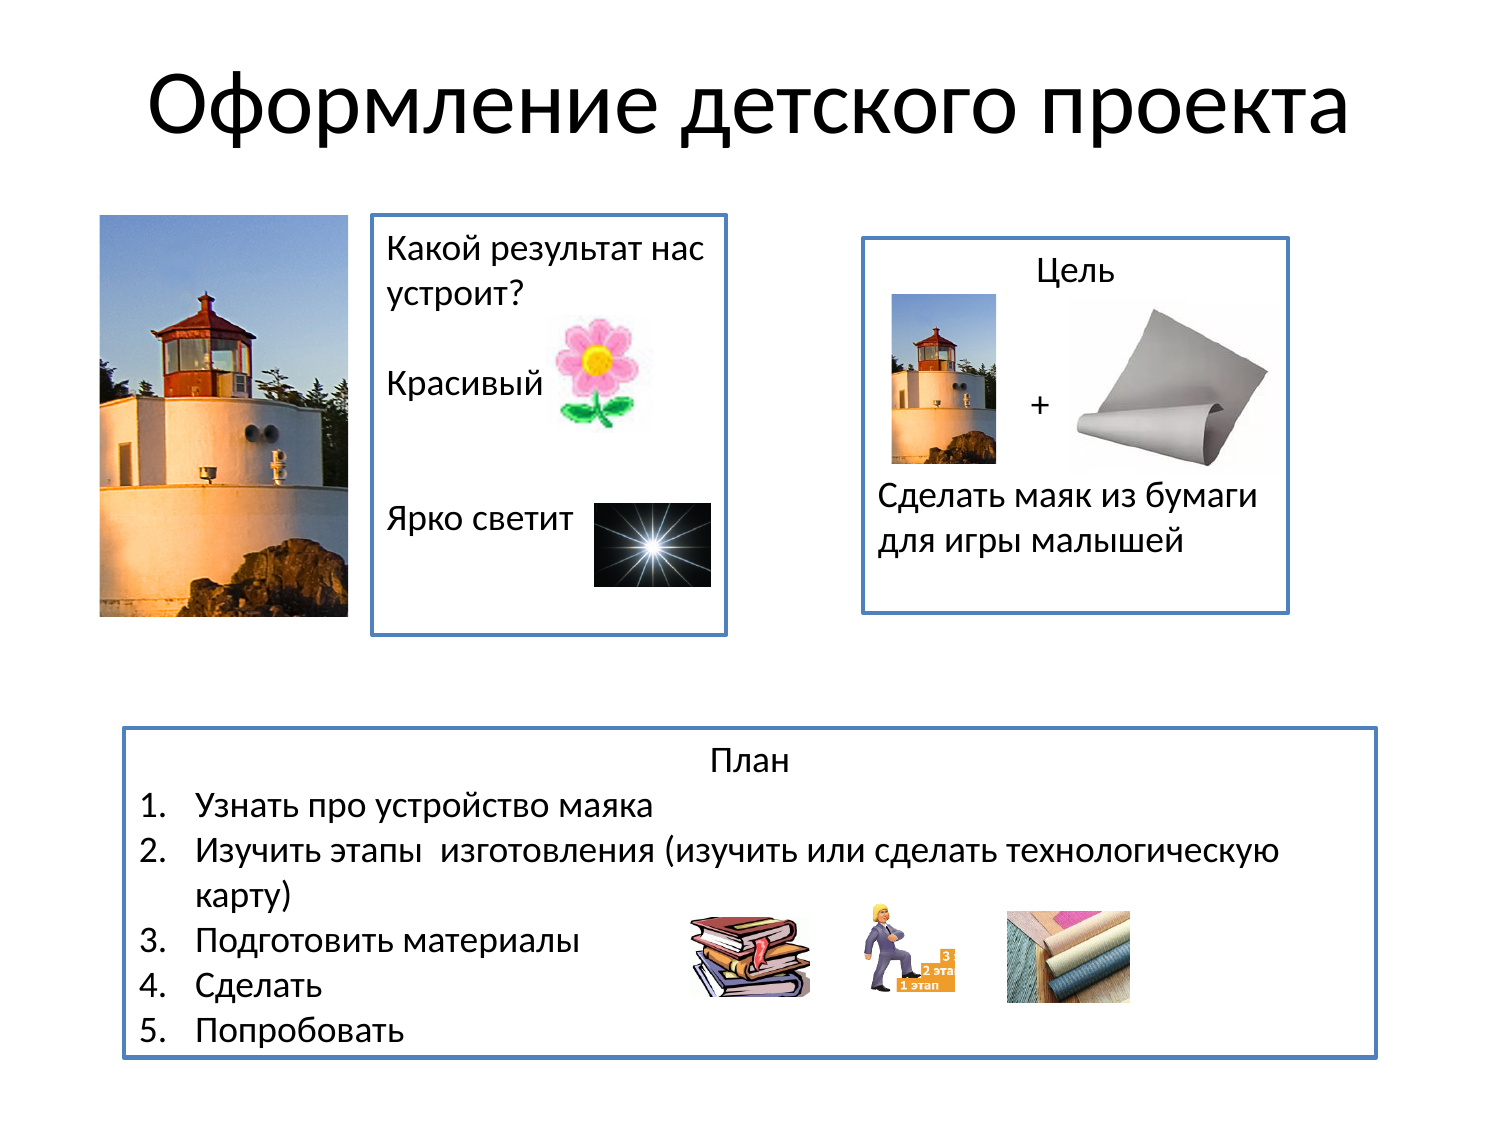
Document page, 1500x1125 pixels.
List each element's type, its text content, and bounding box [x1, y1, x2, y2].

picture [862, 900, 955, 992]
title Оформление детского проекта [75, 45, 1425, 149]
text_box Какой результат нас устроит? Красивый Ярко светит [370, 213, 728, 637]
picture [891, 294, 997, 464]
text_box Цель + Сделать маяк из бумаги для игры малышей [861, 236, 1290, 615]
picture [690, 916, 810, 997]
picture [1068, 298, 1280, 476]
picture [546, 314, 653, 433]
picture [1007, 911, 1131, 1003]
text_box План Узнать про устройство маяка Изучить этапы изготовления (изучить или сделать технологическую карту) Подготовить материалы Сделать Попробовать [122, 726, 1378, 1060]
picture [99, 214, 349, 618]
picture [594, 503, 712, 587]
